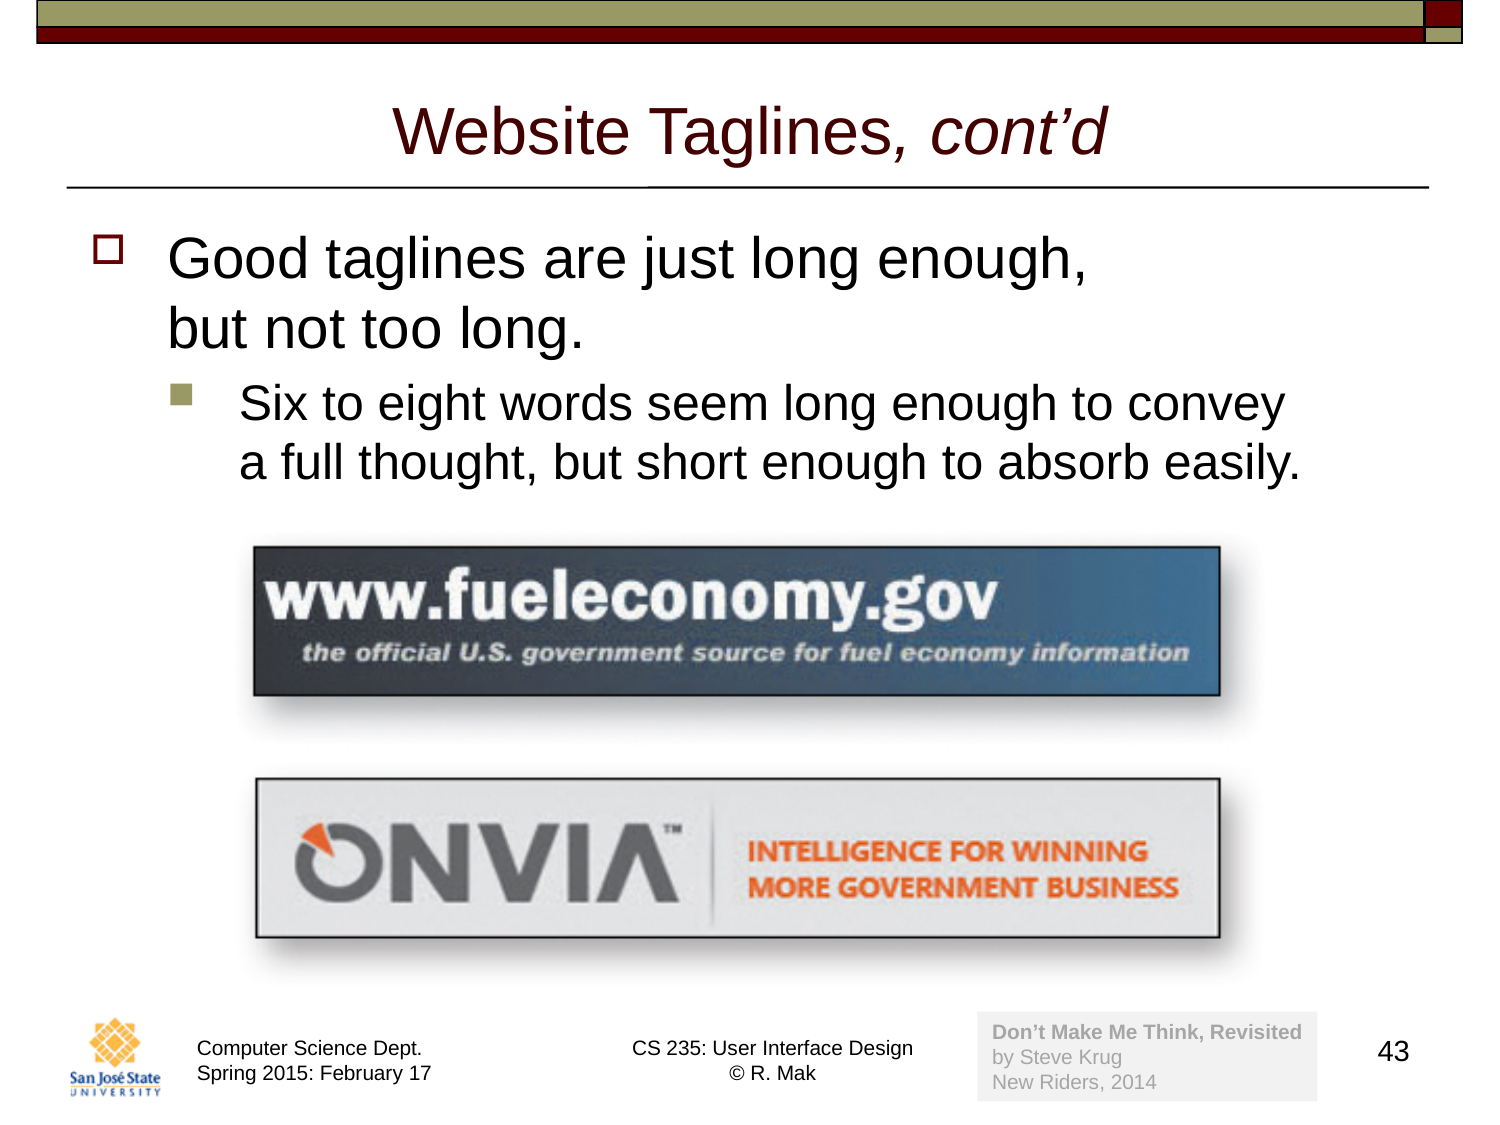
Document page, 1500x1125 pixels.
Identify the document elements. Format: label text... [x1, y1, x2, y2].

text_box Don’t Make Me Think, Revisited by Steve Krug New Riders, 2014 [977, 1011, 1318, 1102]
picture [235, 532, 1265, 987]
list Good taglines are just long enough, but not too long. Six to eight words seem long enough to convey a full thought, but short enough to absorb easily. [75, 212, 1425, 518]
slide_number 43 [1318, 1025, 1425, 1100]
picture [60, 1012, 166, 1112]
title Website Taglines, cont’d [75, 67, 1425, 175]
